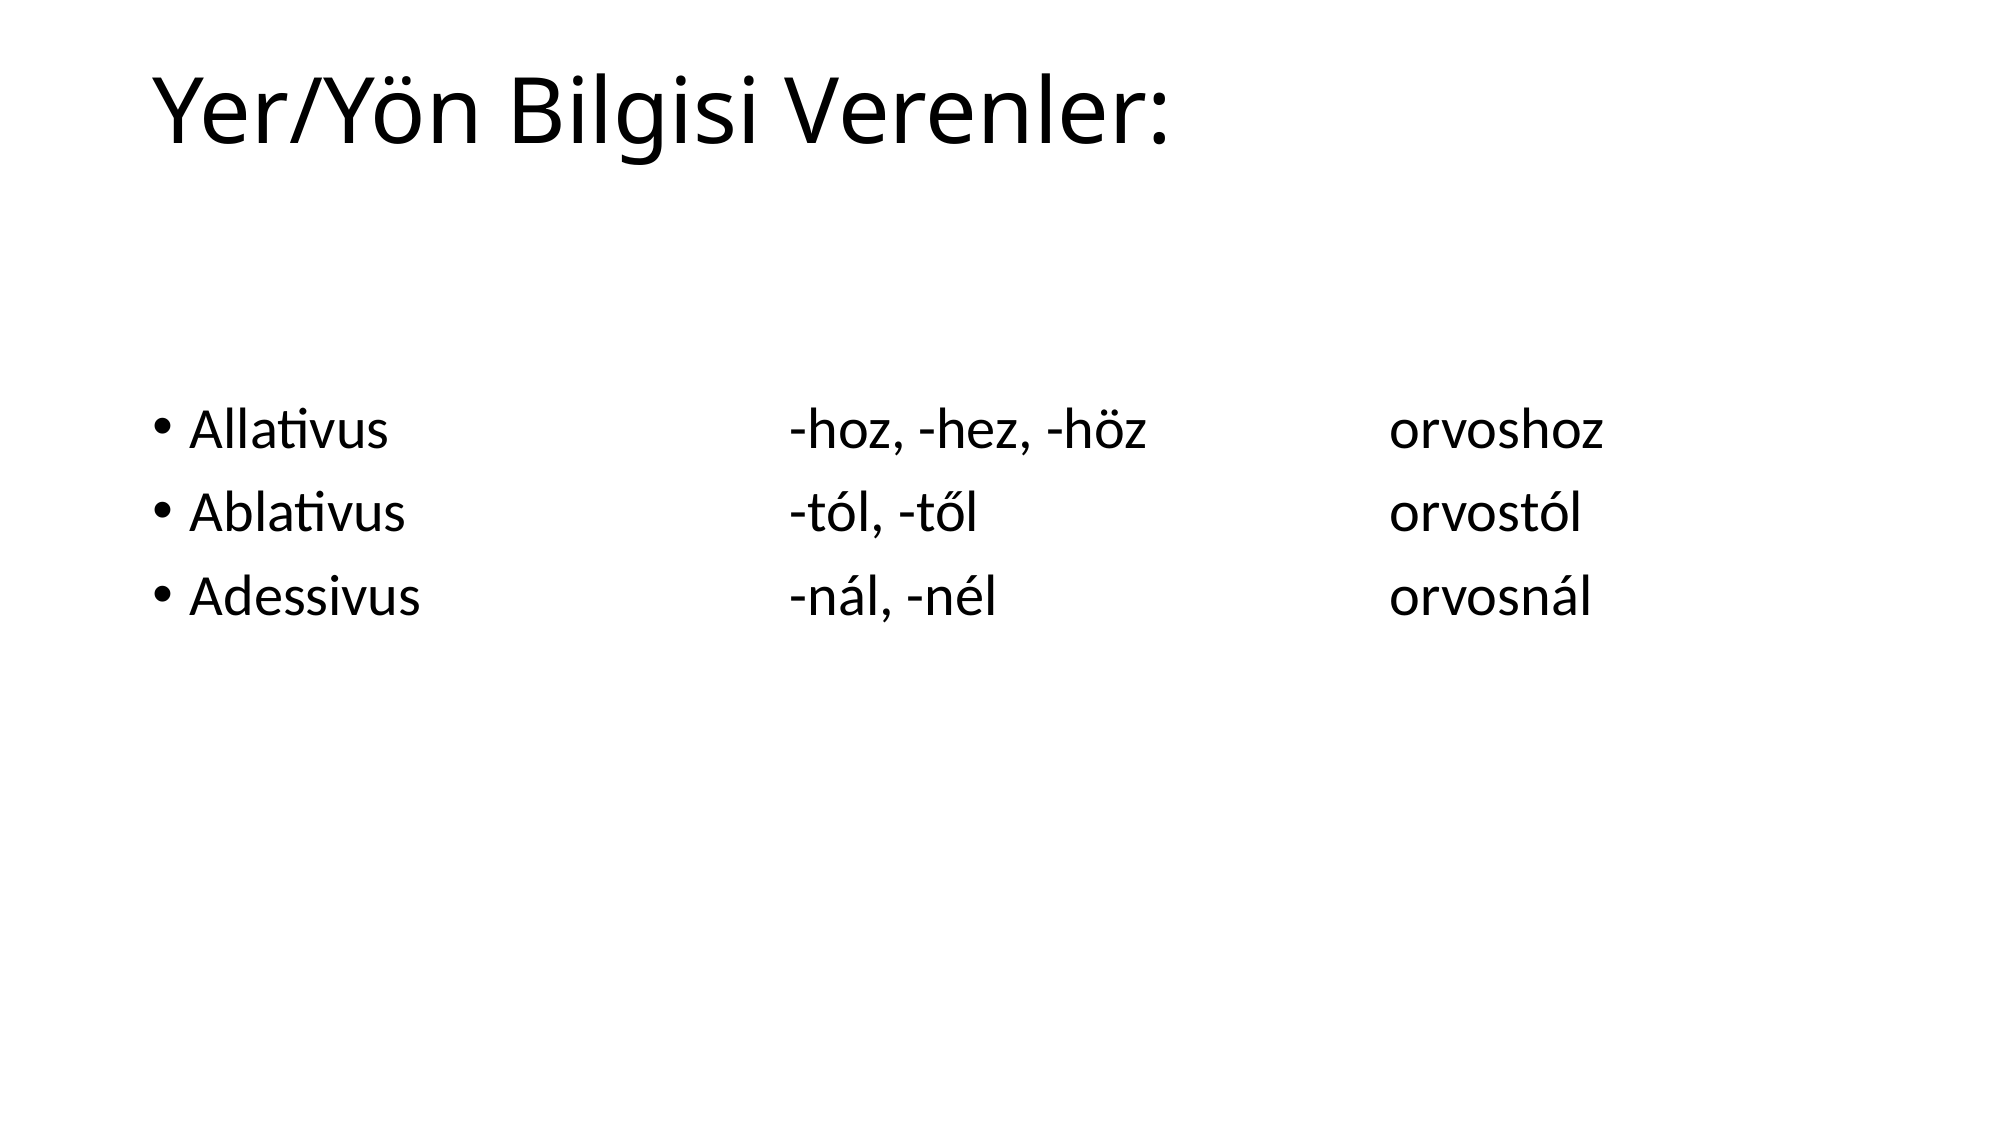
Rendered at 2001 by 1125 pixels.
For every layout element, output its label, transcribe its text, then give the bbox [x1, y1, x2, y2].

title Yer/Yön Bilgisi Verenler: [137, 59, 1863, 278]
list Allativus -hoz, -hez, -höz orvoshoz Ablativus -tól, -től orvostól Adessivus -nál, -nél orvosnál [137, 299, 1863, 1014]
